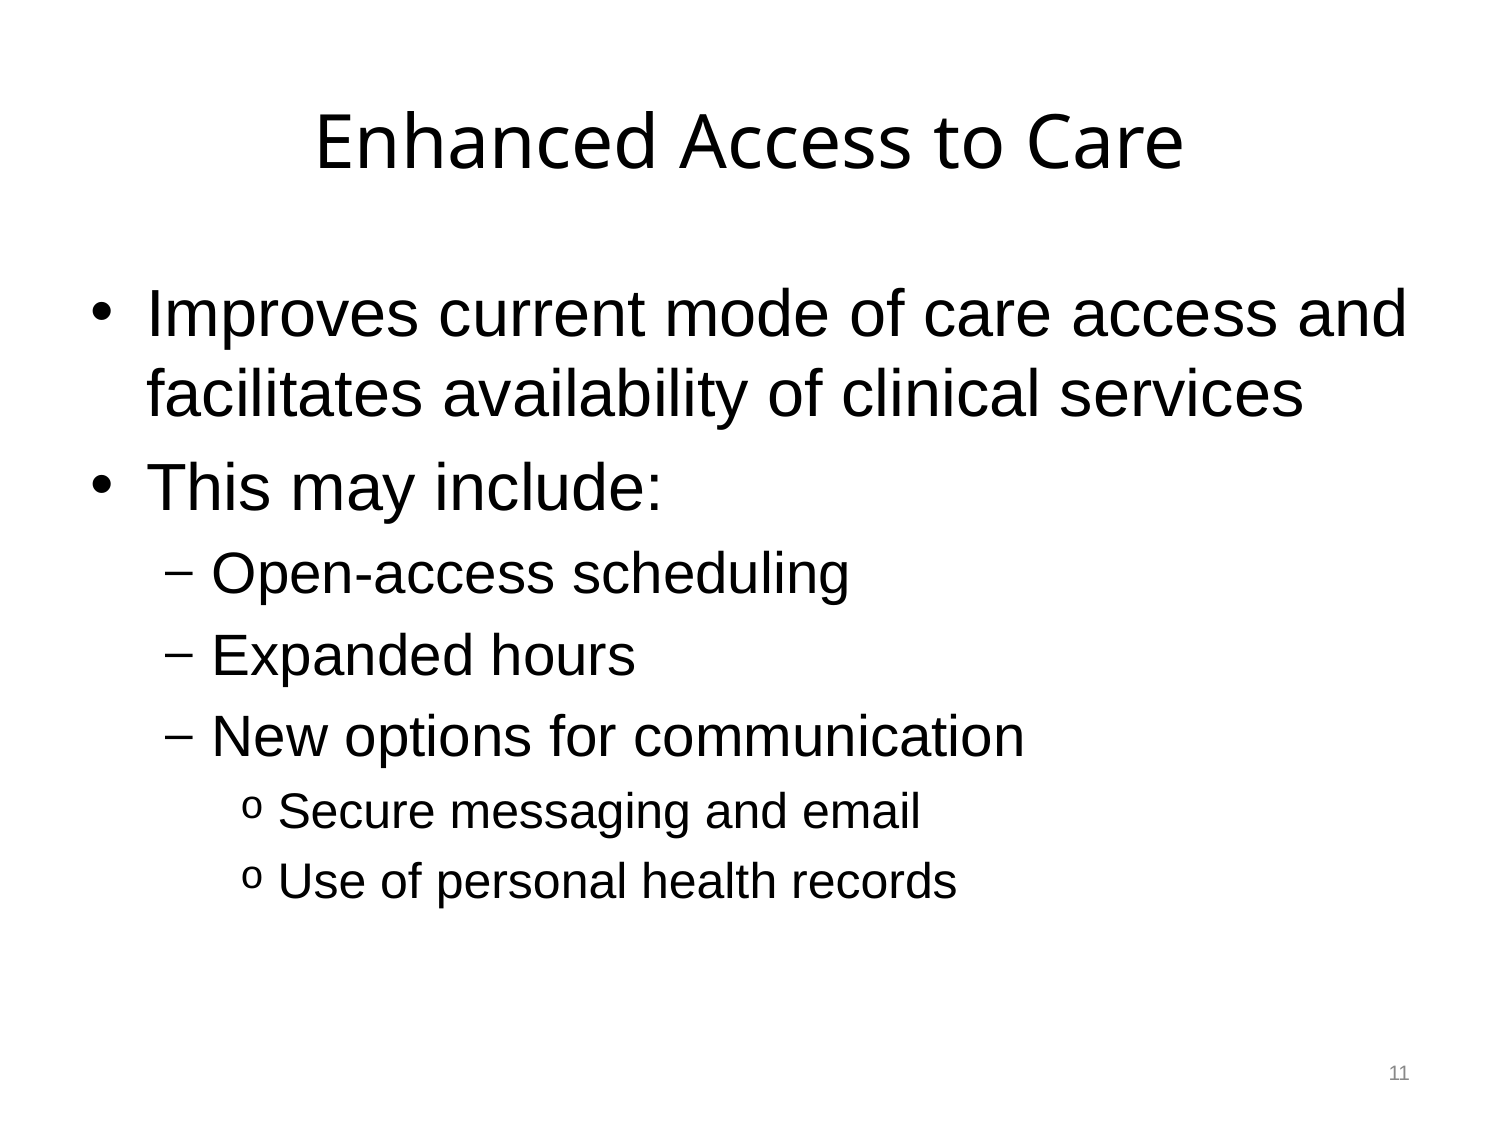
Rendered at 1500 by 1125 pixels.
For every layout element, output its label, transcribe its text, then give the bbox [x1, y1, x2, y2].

list Improves current mode of care access and facilitates availability of clinical services This may include: Open-access scheduling Expanded hours New options for communication Secure messaging and email Use of personal health records [75, 262, 1425, 1013]
title Enhanced Access to Care [75, 45, 1425, 233]
slide_number 11 [1341, 1027, 1425, 1118]
